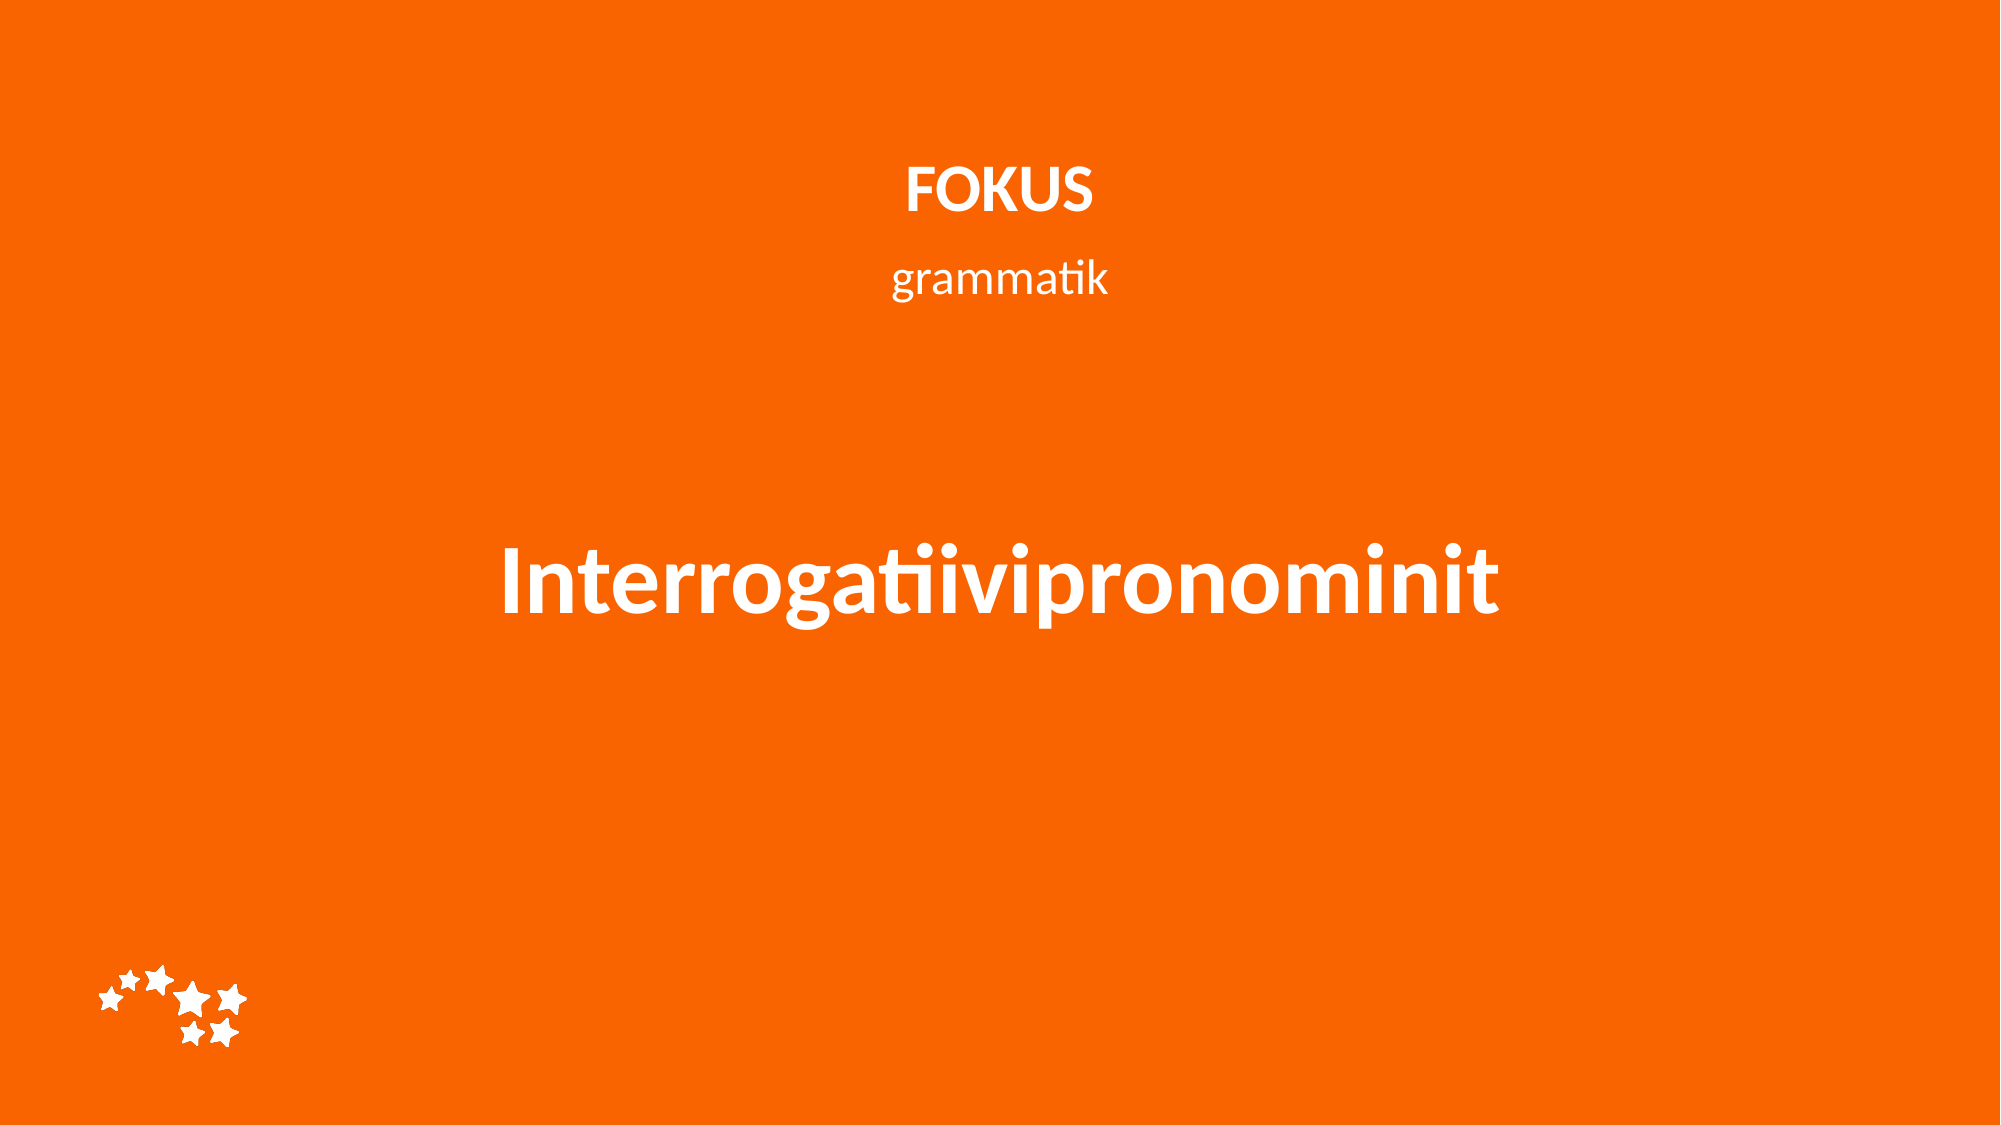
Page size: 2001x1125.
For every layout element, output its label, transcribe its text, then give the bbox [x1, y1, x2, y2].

list FOKUS [137, 145, 1863, 235]
list grammatik [137, 235, 1863, 324]
title Interrogatiivipronominit [137, 473, 1863, 691]
